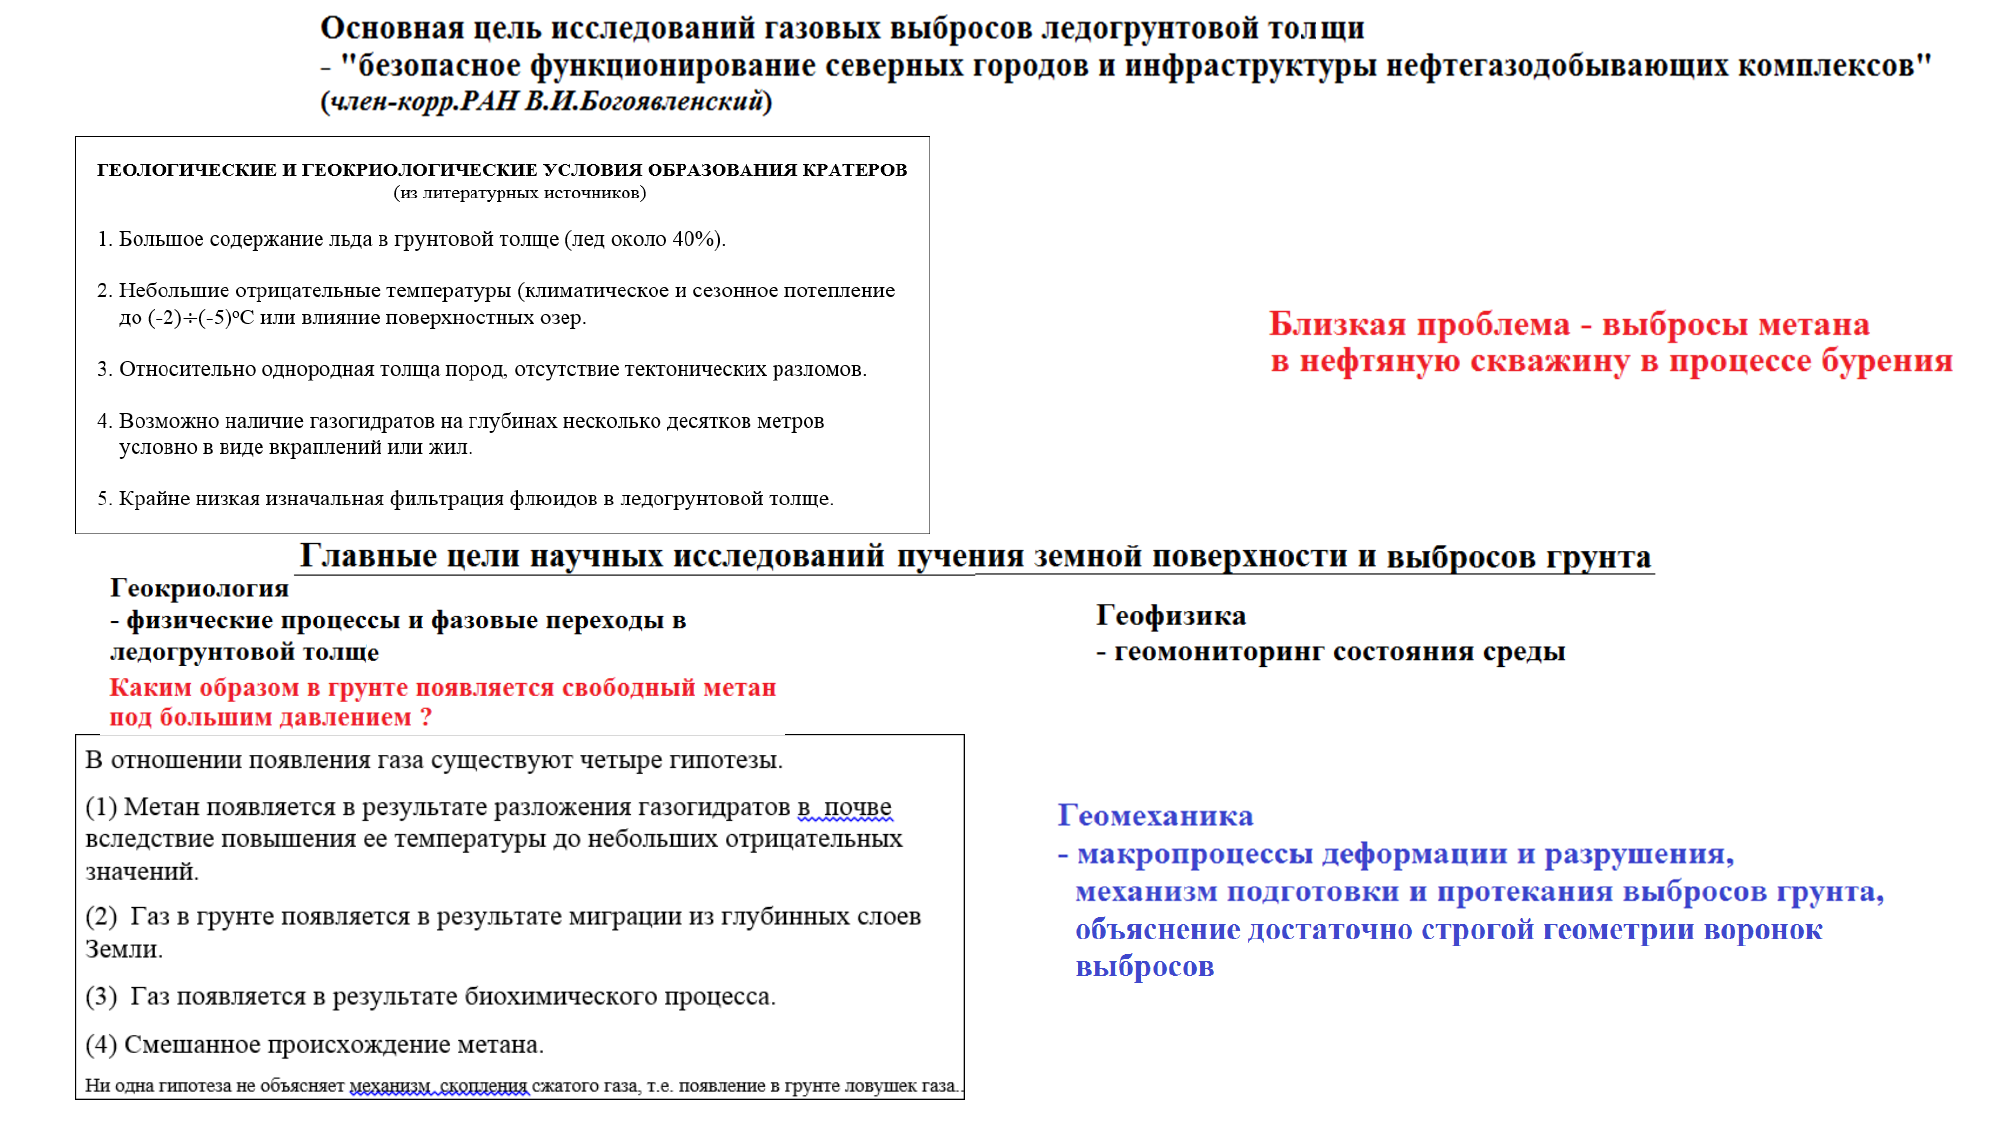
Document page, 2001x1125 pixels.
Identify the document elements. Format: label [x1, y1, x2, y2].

picture [1085, 594, 1573, 674]
picture [75, 136, 930, 534]
picture [309, 9, 1941, 126]
picture [100, 536, 1660, 668]
picture [75, 670, 965, 1100]
picture [1260, 303, 1966, 386]
picture [1049, 793, 1897, 989]
